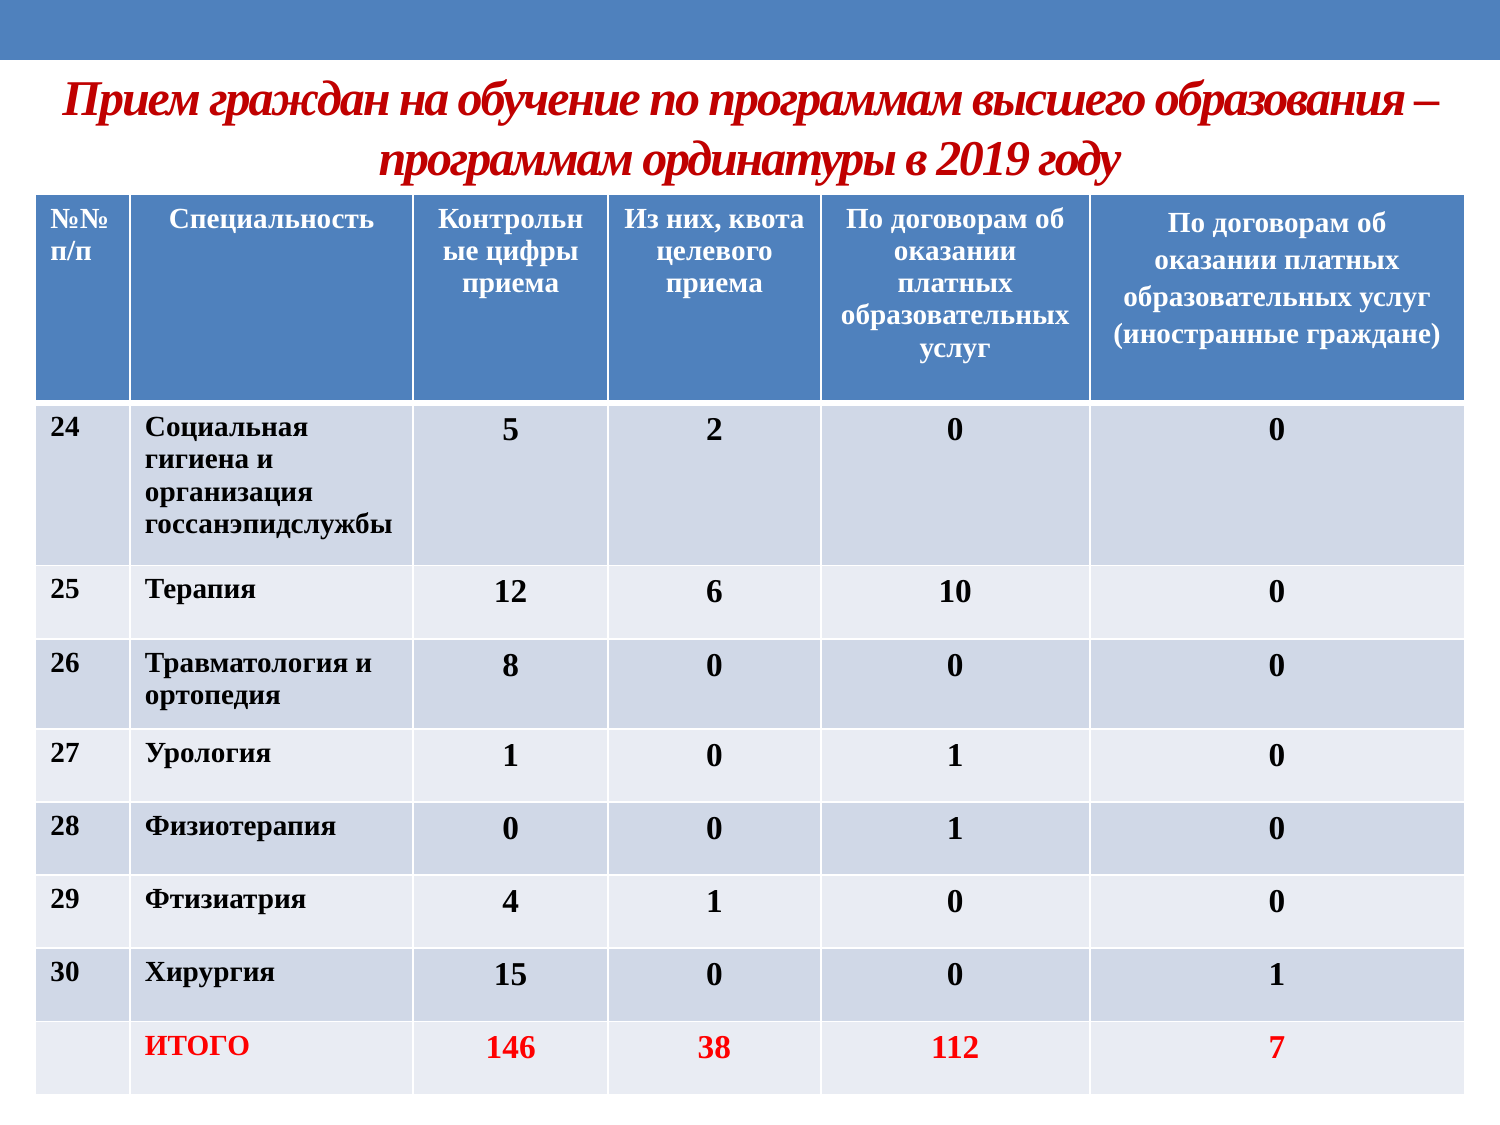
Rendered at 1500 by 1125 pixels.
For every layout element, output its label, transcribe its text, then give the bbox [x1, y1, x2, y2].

table_cell 26 [36, 640, 129, 728]
table_cell Социальная гигиена и организация госсанэпидслужбы [131, 406, 412, 565]
table_header Специальность [131, 195, 412, 400]
table_cell 0 [1091, 640, 1464, 728]
table_cell 0 [822, 876, 1089, 947]
table_cell 15 [414, 949, 607, 1021]
table_cell 0 [1091, 406, 1464, 565]
table_header Контрольные цифры приема [414, 195, 607, 400]
table_cell 1 [414, 730, 607, 801]
table_header По договорам об оказании платных образовательных услуг [822, 195, 1089, 400]
table_cell 24 [36, 406, 129, 565]
table_cell 7 [1091, 1022, 1464, 1094]
table_header По договорам об оказании платных образовательных услуг (иностранные граждане) [1091, 195, 1464, 400]
table_cell 0 [822, 949, 1089, 1021]
table_cell 6 [609, 566, 820, 638]
table_cell 38 [609, 1022, 820, 1094]
table_cell 1 [609, 876, 820, 947]
table_cell 0 [1091, 566, 1464, 638]
table_cell Фтизиатрия [131, 876, 412, 947]
table_cell 0 [414, 803, 607, 874]
text_box Прием граждан на обучение по программам высшего образования – программам ординатуры в 2019 году [0, 58, 1500, 193]
table_cell Физиотерапия [131, 803, 412, 874]
table_cell Хирургия [131, 949, 412, 1021]
table_cell 0 [822, 640, 1089, 728]
table_cell 8 [414, 640, 607, 728]
table_header Из них, квота целевого приема [609, 195, 820, 400]
table_cell [36, 1022, 129, 1094]
table_cell 27 [36, 730, 129, 801]
table_cell 0 [609, 949, 820, 1021]
table_cell 1 [822, 730, 1089, 801]
table_cell Травматология и ортопедия [131, 640, 412, 728]
table_cell 1 [1091, 949, 1464, 1021]
table_cell 4 [414, 876, 607, 947]
table_cell 25 [36, 566, 129, 638]
table_cell 112 [822, 1022, 1089, 1094]
table_cell 0 [822, 406, 1089, 565]
table_cell 5 [414, 406, 607, 565]
table_cell 30 [36, 949, 129, 1021]
table_cell 10 [822, 566, 1089, 638]
table_header №№ п/п [36, 195, 129, 400]
table_cell 0 [1091, 730, 1464, 801]
table_cell 1 [822, 803, 1089, 874]
table_cell Терапия [131, 566, 412, 638]
table_cell 28 [36, 803, 129, 874]
table_cell 0 [1091, 803, 1464, 874]
table_cell 12 [414, 566, 607, 638]
table_cell 0 [1091, 876, 1464, 947]
table_cell ИТОГО [131, 1022, 412, 1094]
table_cell 29 [36, 876, 129, 947]
table_cell 0 [609, 730, 820, 801]
table_cell Урология [131, 730, 412, 801]
table_cell 146 [414, 1022, 607, 1094]
table_cell 0 [609, 640, 820, 728]
table_cell 2 [609, 406, 820, 565]
table_cell 0 [609, 803, 820, 874]
